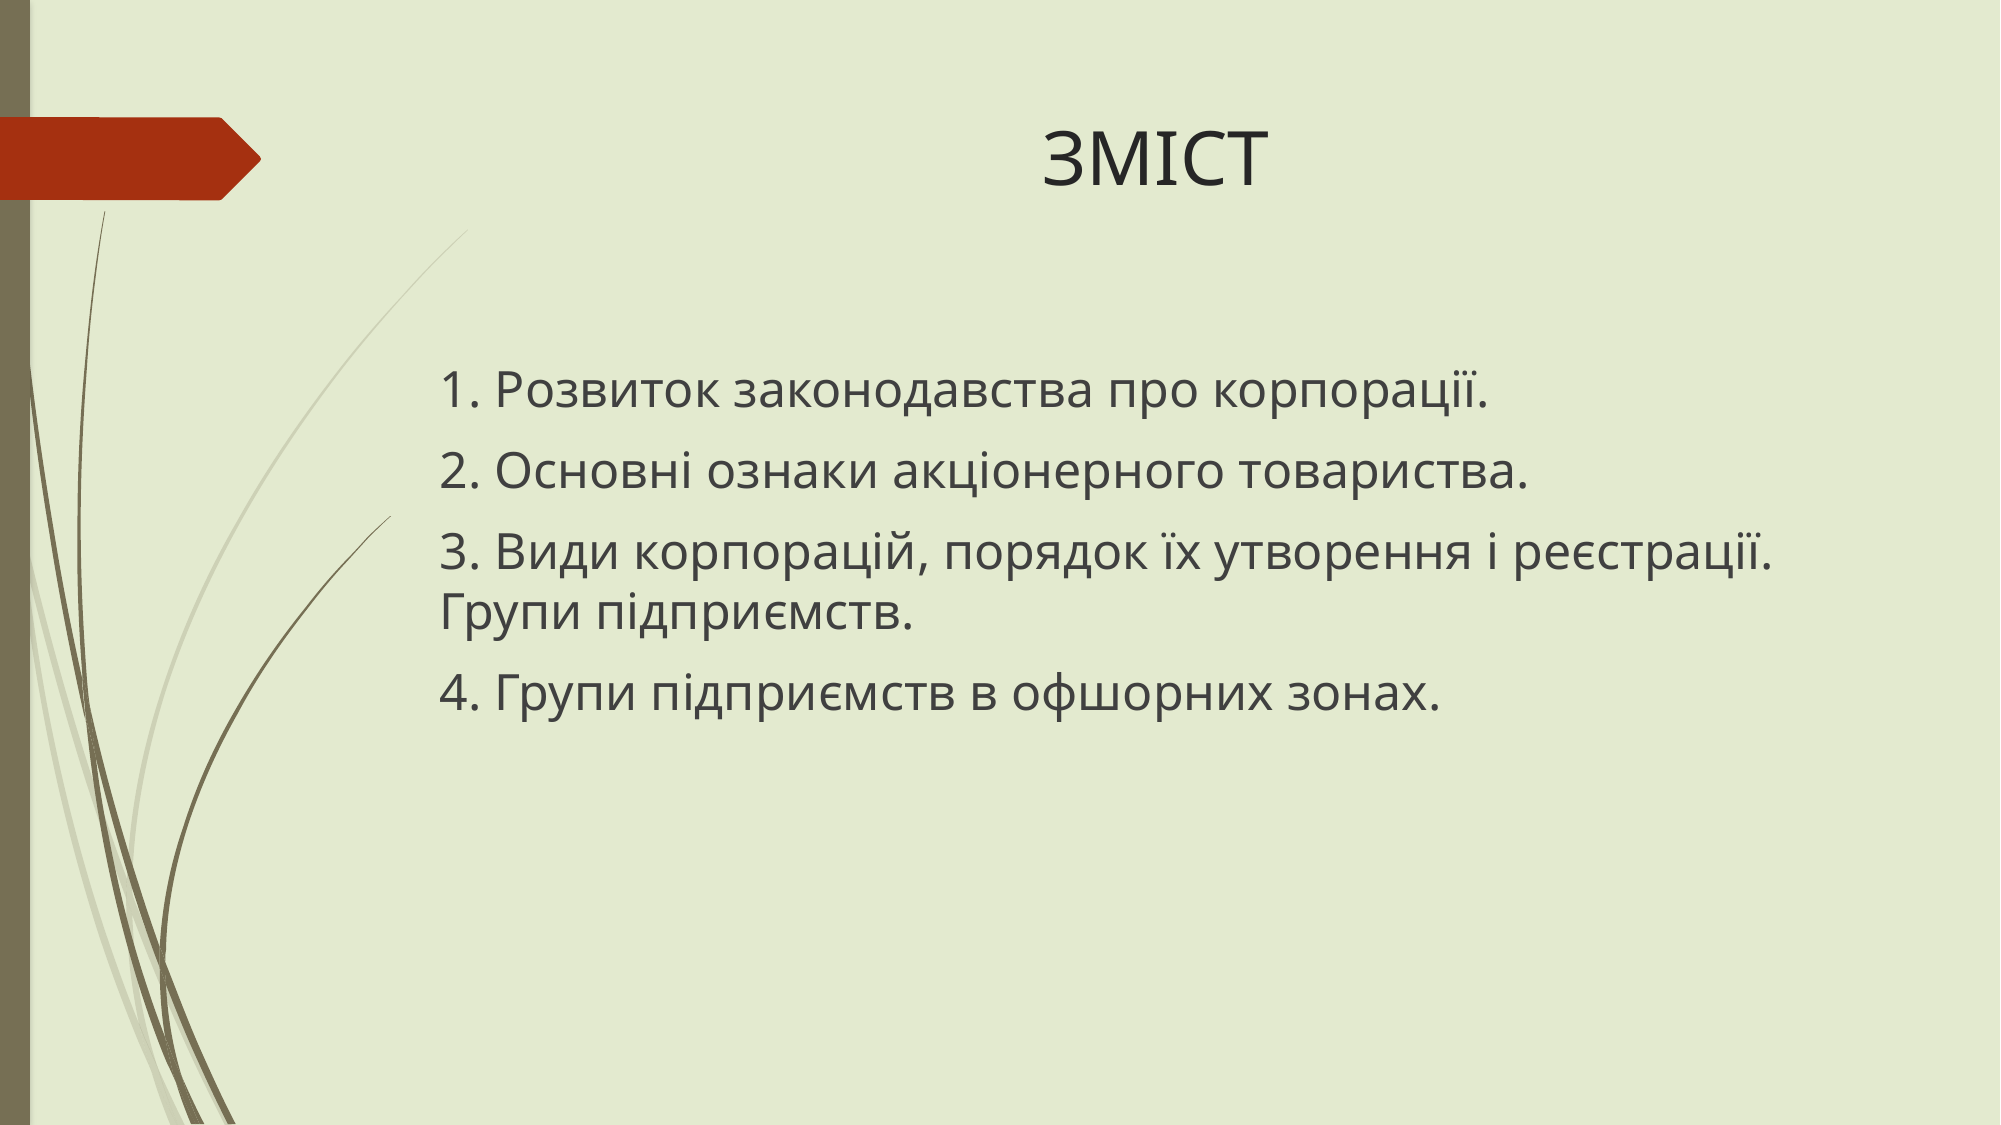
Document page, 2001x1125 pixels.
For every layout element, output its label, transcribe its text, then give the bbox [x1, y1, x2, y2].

title ЗМІСТ [425, 102, 1888, 313]
list 1. Розвиток законодавства про корпорації. 2. Основні ознаки акціонерного товариства. 3. Види корпорацій, порядок їх утворення і реєстрації. Групи підприємств. 4. Групи підприємств в офшорних зонах. [424, 350, 1888, 970]
